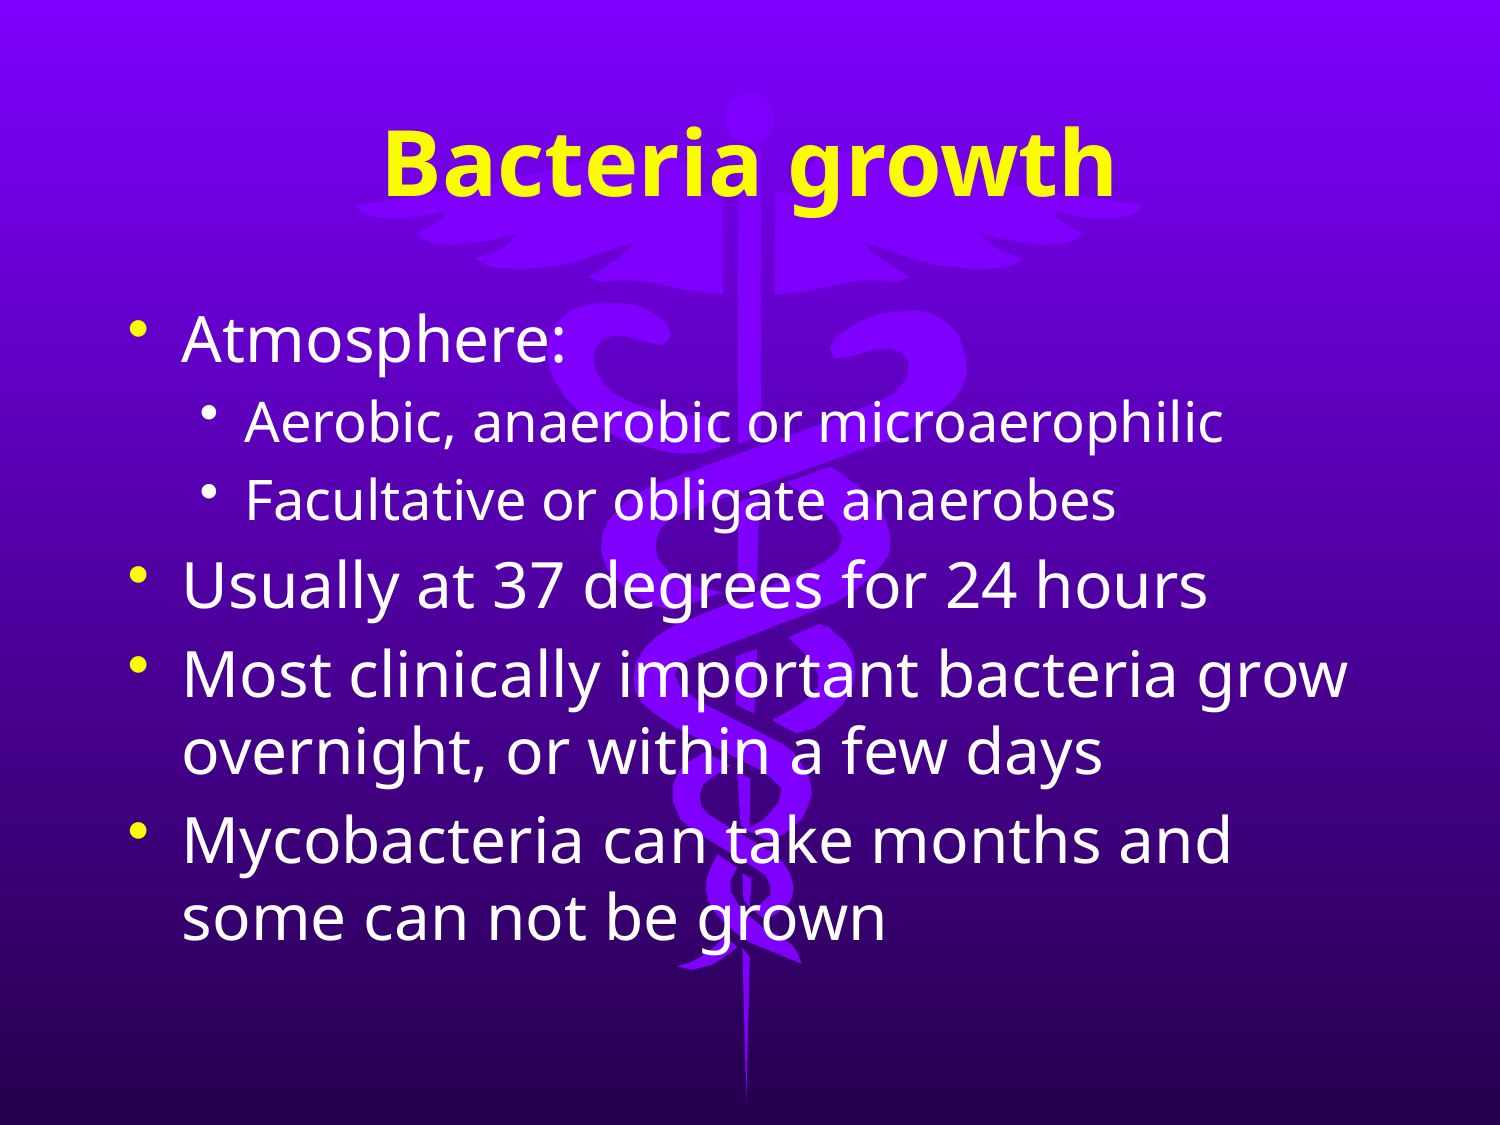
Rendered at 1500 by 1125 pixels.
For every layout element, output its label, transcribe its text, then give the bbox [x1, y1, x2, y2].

title Bacteria growth [112, 65, 1388, 254]
list Atmosphere: Aerobic, anaerobic or microaerophilic Facultative or obligate anaerobes Usually at 37 degrees for 24 hours Most clinically important bacteria grow overnight, or within a few days Mycobacteria can take months and some can not be grown [112, 290, 1388, 966]
